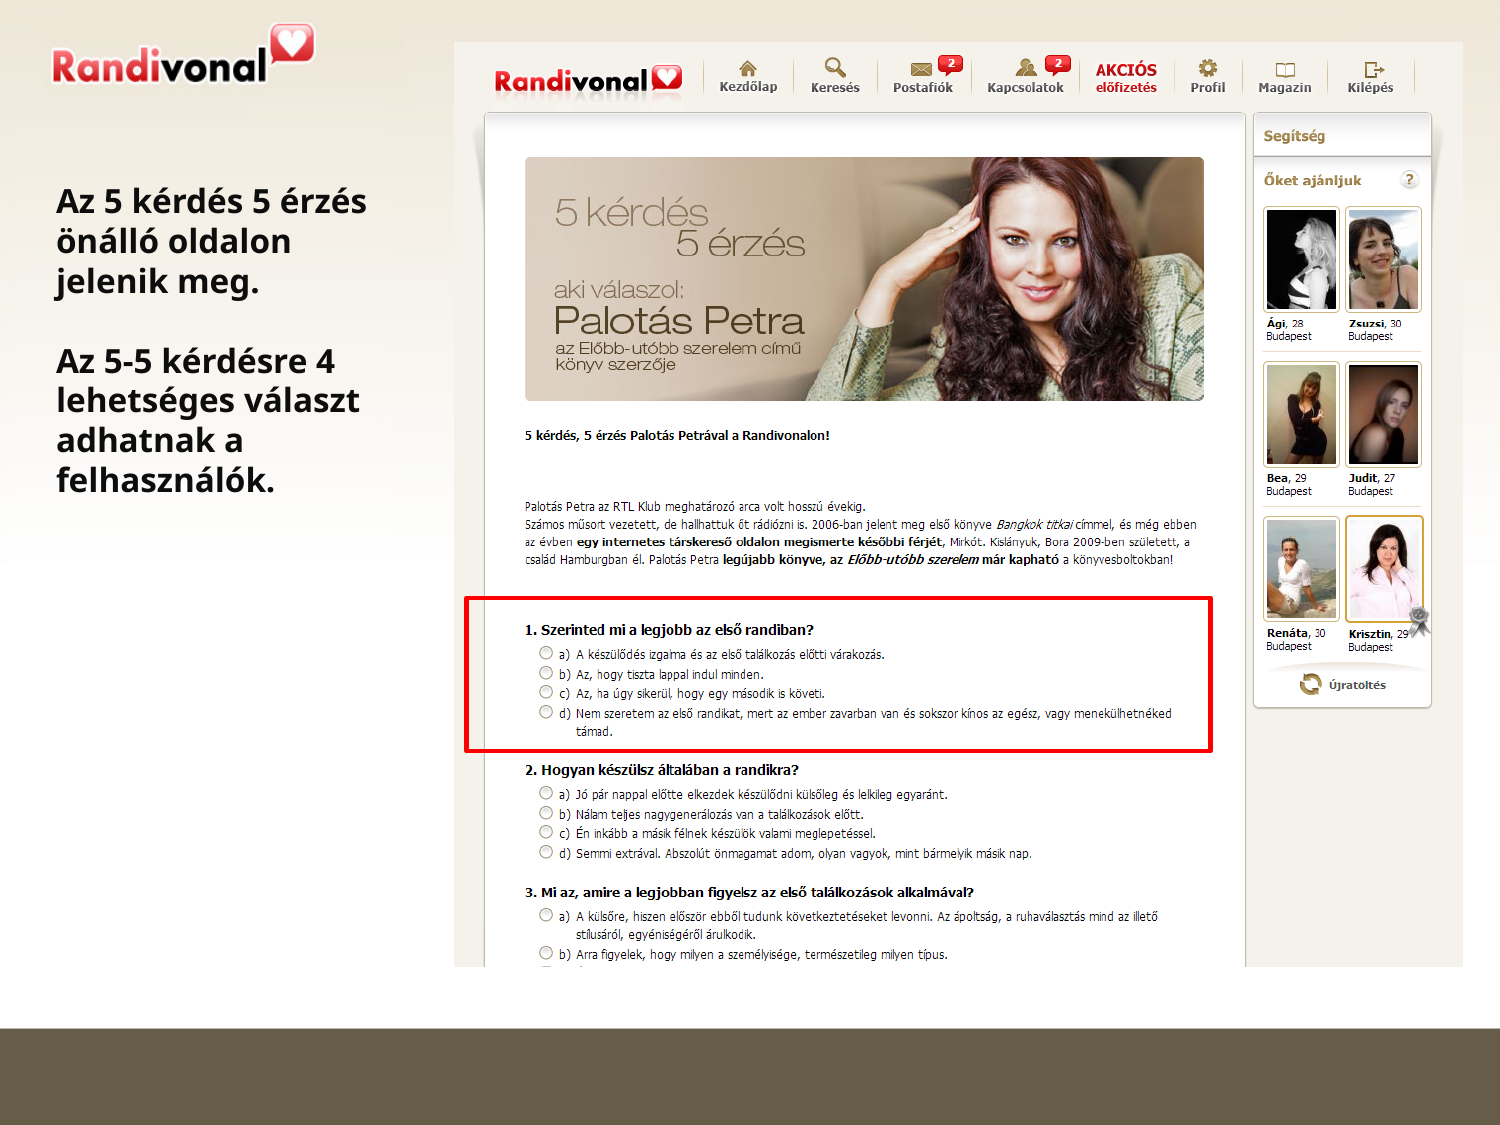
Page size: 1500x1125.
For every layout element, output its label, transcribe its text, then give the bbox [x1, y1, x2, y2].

text_box Az 5 kérdés 5 érzés önálló oldalon jelenik meg. Az 5-5 kérdésre 4 lehetséges választ adhatnak a felhasználók. [41, 172, 449, 575]
picture [0, 0, 1500, 1125]
